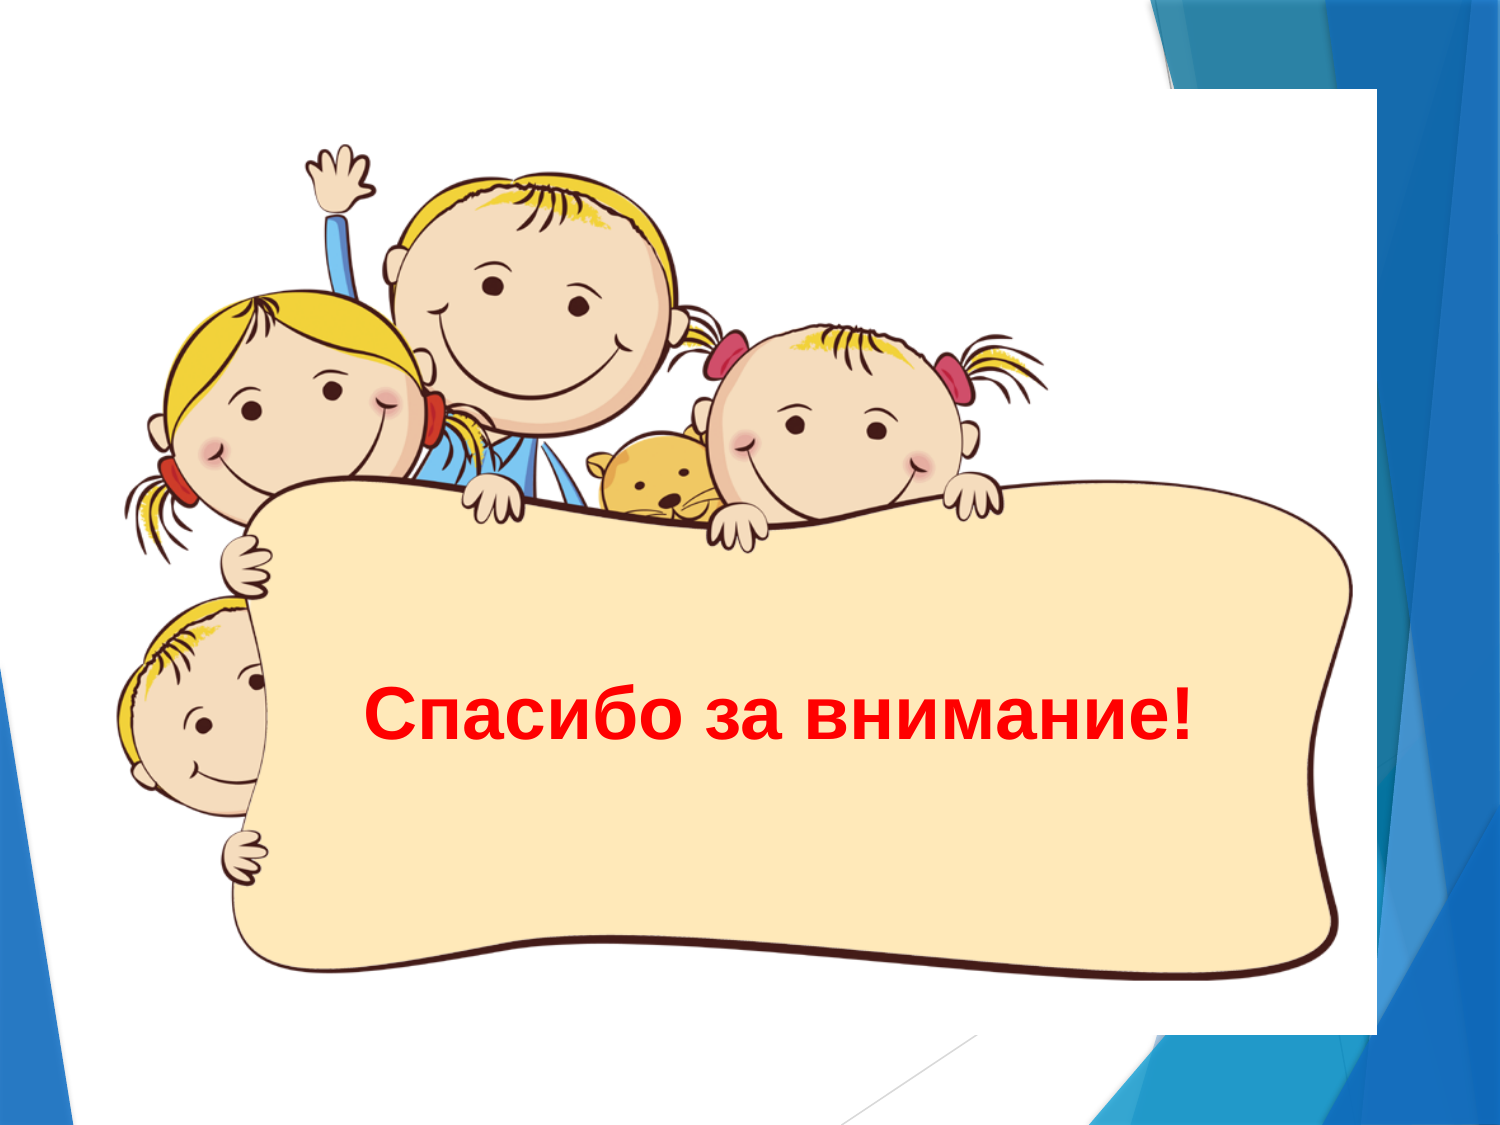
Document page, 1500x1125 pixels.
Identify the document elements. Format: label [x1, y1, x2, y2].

picture [76, 89, 1378, 1036]
